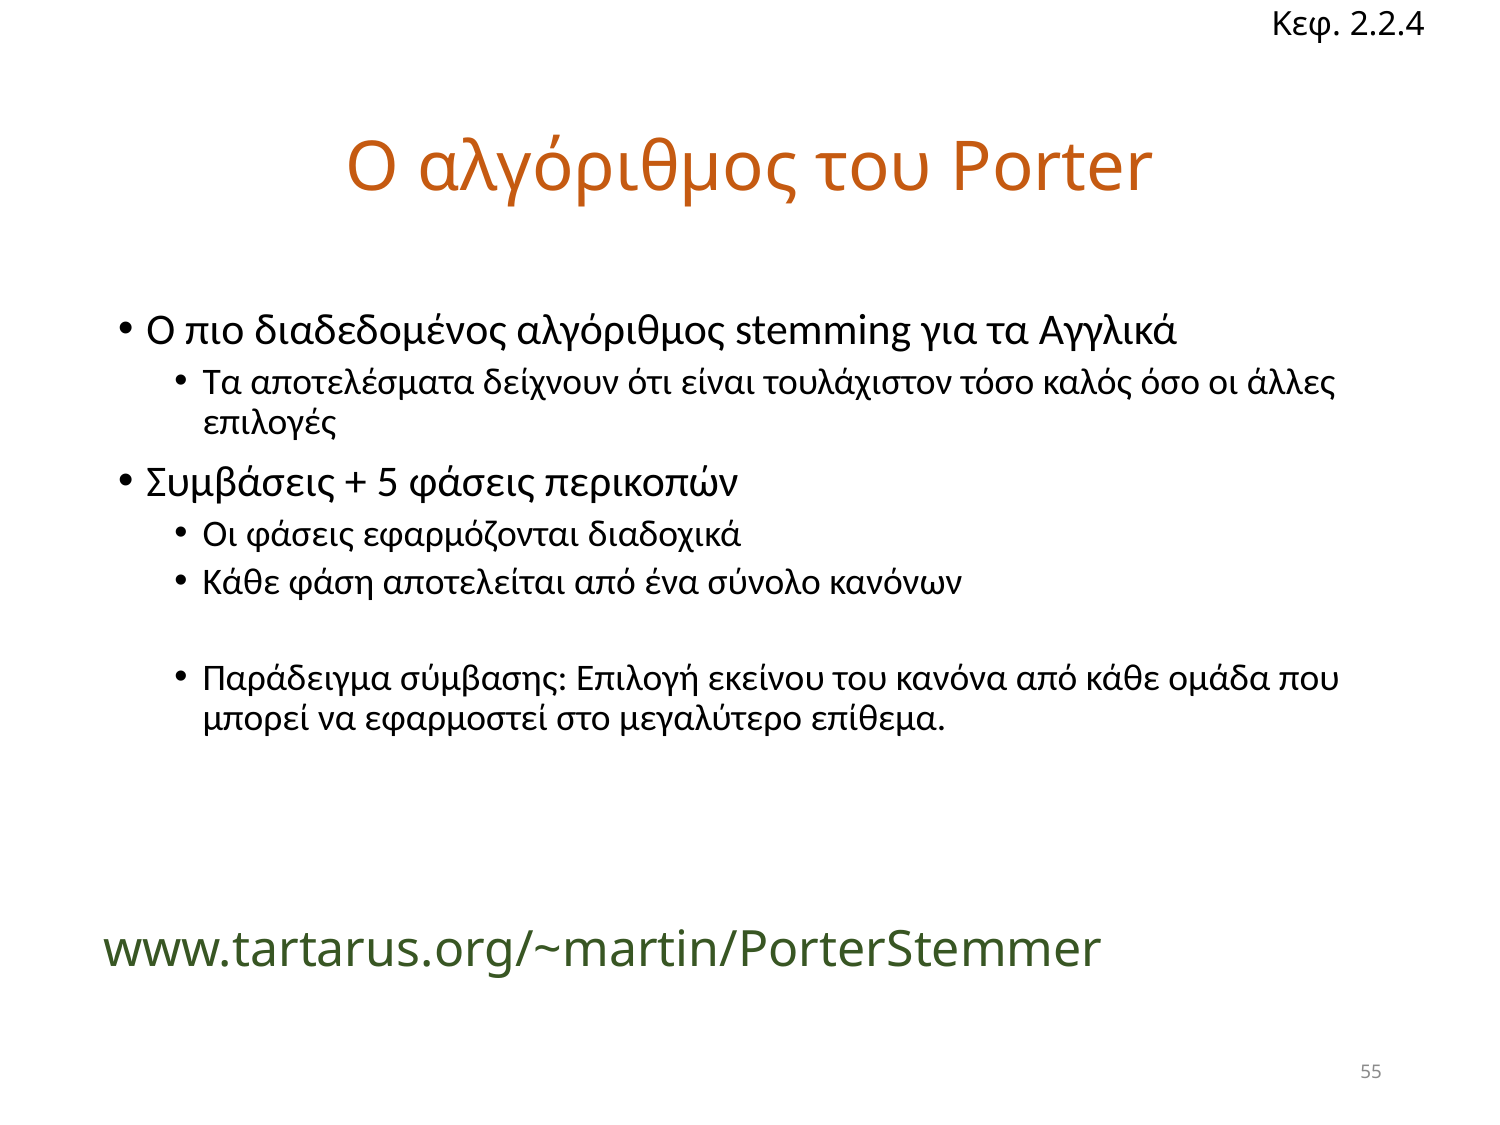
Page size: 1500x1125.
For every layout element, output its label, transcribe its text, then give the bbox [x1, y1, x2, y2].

text_box Κεφ. 2.2.4 [1256, 0, 1440, 50]
slide_number 55 [1059, 1042, 1397, 1103]
title Ο αλγόριθμος του Porter [103, 59, 1397, 278]
list Ο πιο διαδεδομένος αλγόριθμος stemming για τα Αγγλικά Τα αποτελέσματα δείχνουν ότι είναι τουλάχιστον τόσο καλός όσο οι άλλες επιλογές Συμβάσεις + 5 φάσεις περικοπών Οι φάσεις εφαρμόζονται διαδοχικά Κάθε φάση αποτελείται από ένα σύνολο κανόνων Παράδειγμα σύμβασης: Επιλογή εκείνου του κανόνα από κάθε ομάδα που μπορεί να εφαρμοστεί στο μεγαλύτερο επίθεμα. [103, 299, 1397, 1014]
text_box www.tartarus.org/~martin/PorterStemmer [88, 909, 1317, 985]
